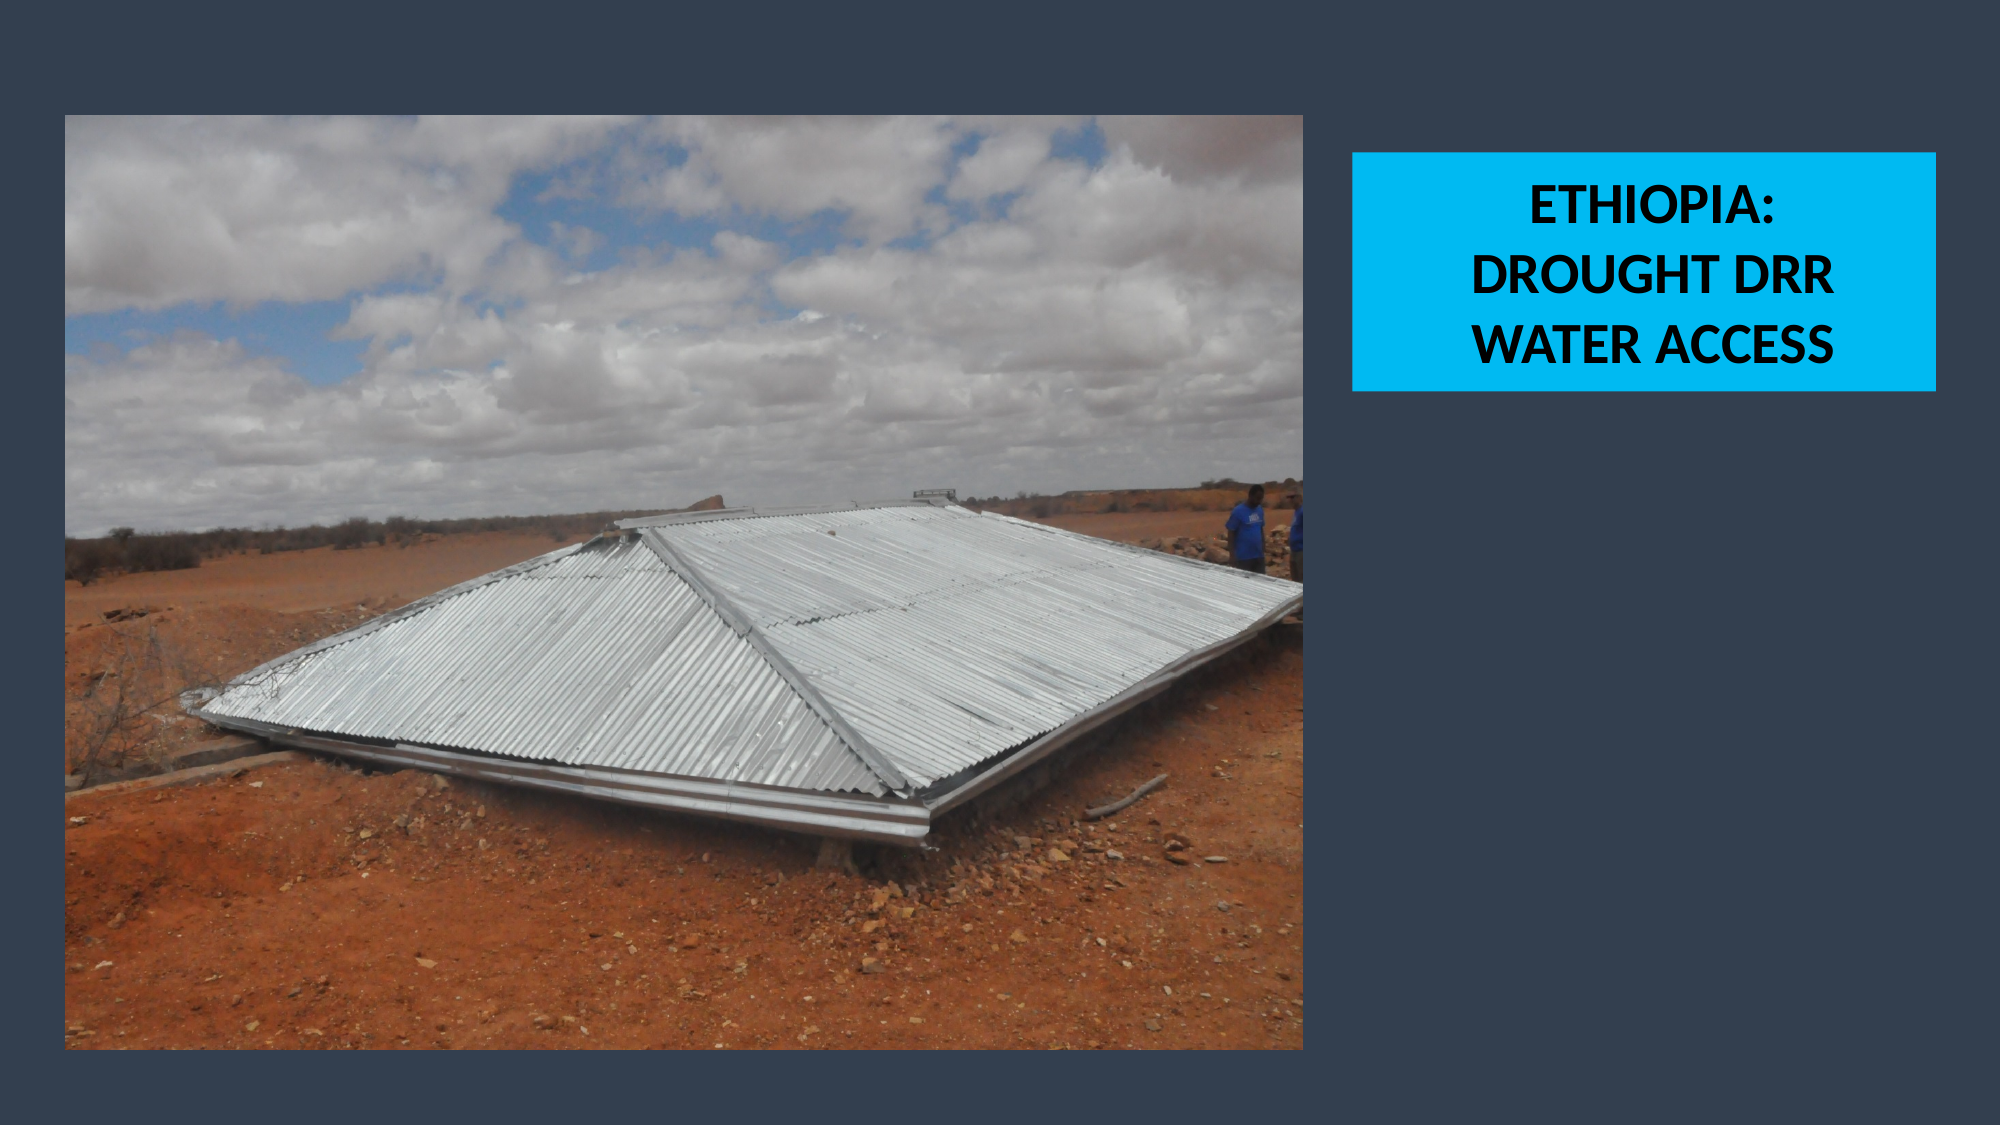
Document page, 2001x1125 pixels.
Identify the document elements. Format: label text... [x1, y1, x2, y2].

text_box ETHIOPIA: DROUGHT DRR WATER ACCESS [1361, 158, 1945, 383]
picture [64, 115, 1303, 1050]
text_box [1351, 151, 1937, 392]
